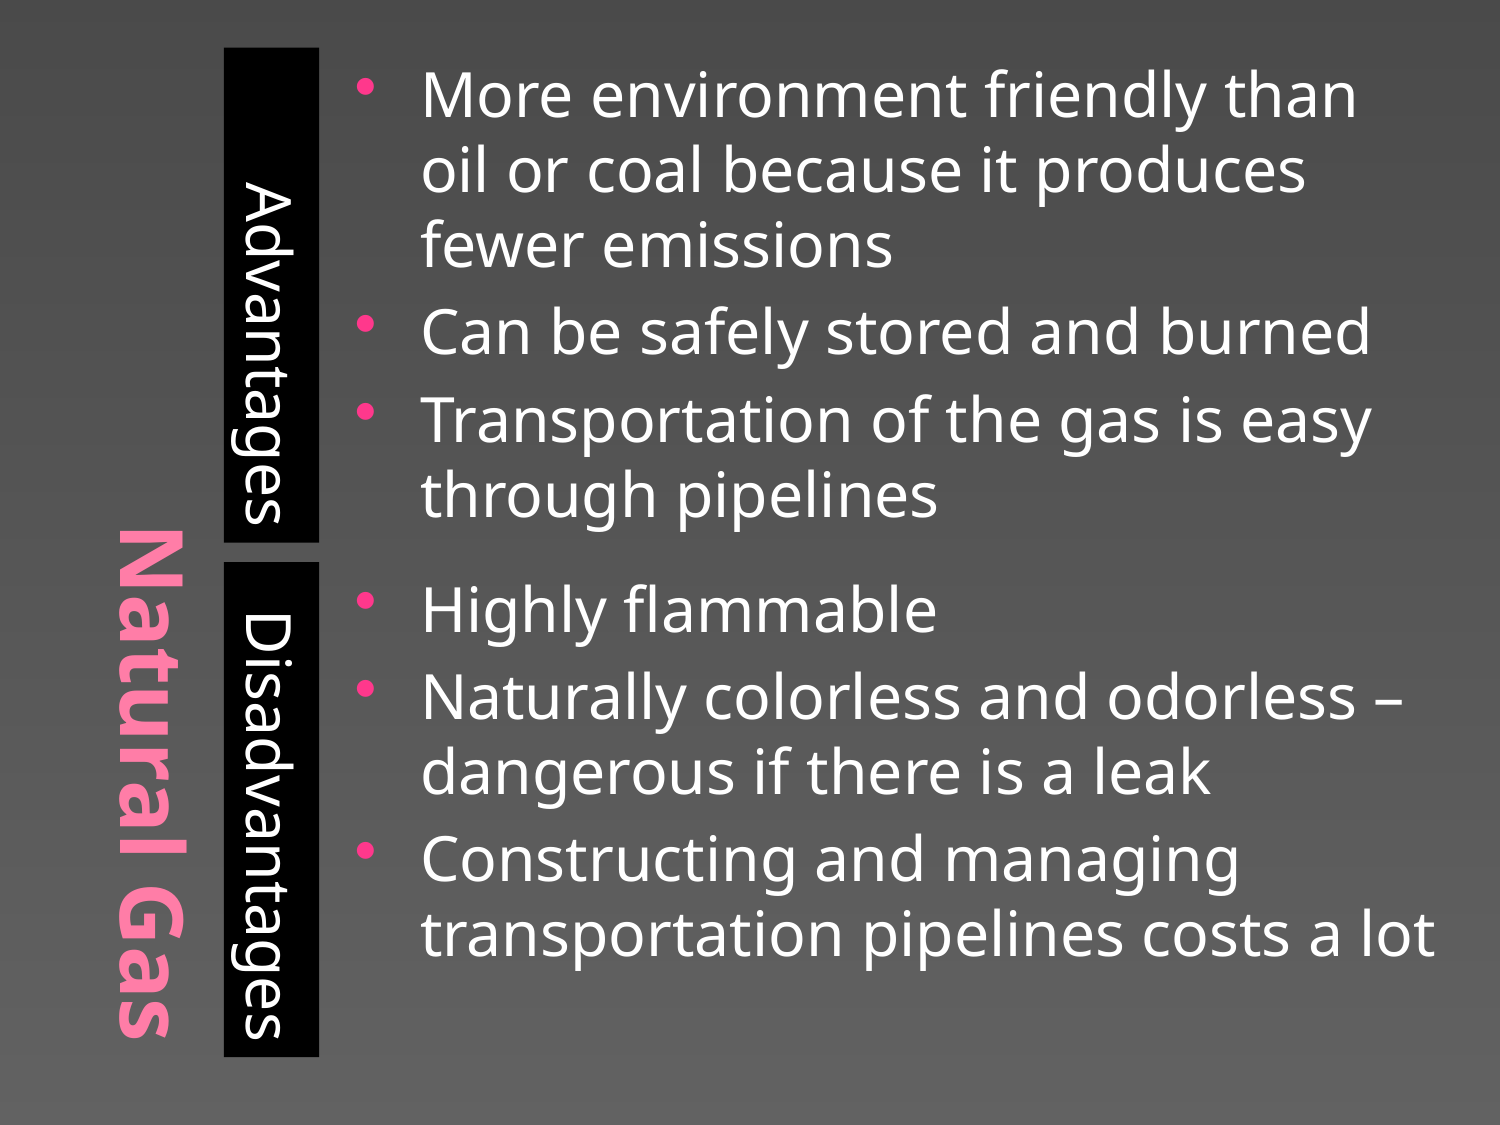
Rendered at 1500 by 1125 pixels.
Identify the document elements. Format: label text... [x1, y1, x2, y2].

title Natural Gas [40, 47, 216, 1058]
list Disadvantages [223, 561, 320, 1058]
list Highly flammable Naturally colorless and odorless – dangerous if there is a leak Constructing and managing transportation pipelines costs a lot [331, 562, 1457, 1058]
list Advantages [223, 47, 320, 544]
list More environment friendly than oil or coal because it produces fewer emissions Can be safely stored and burned Transportation of the gas is easy through pipelines [331, 47, 1457, 543]
